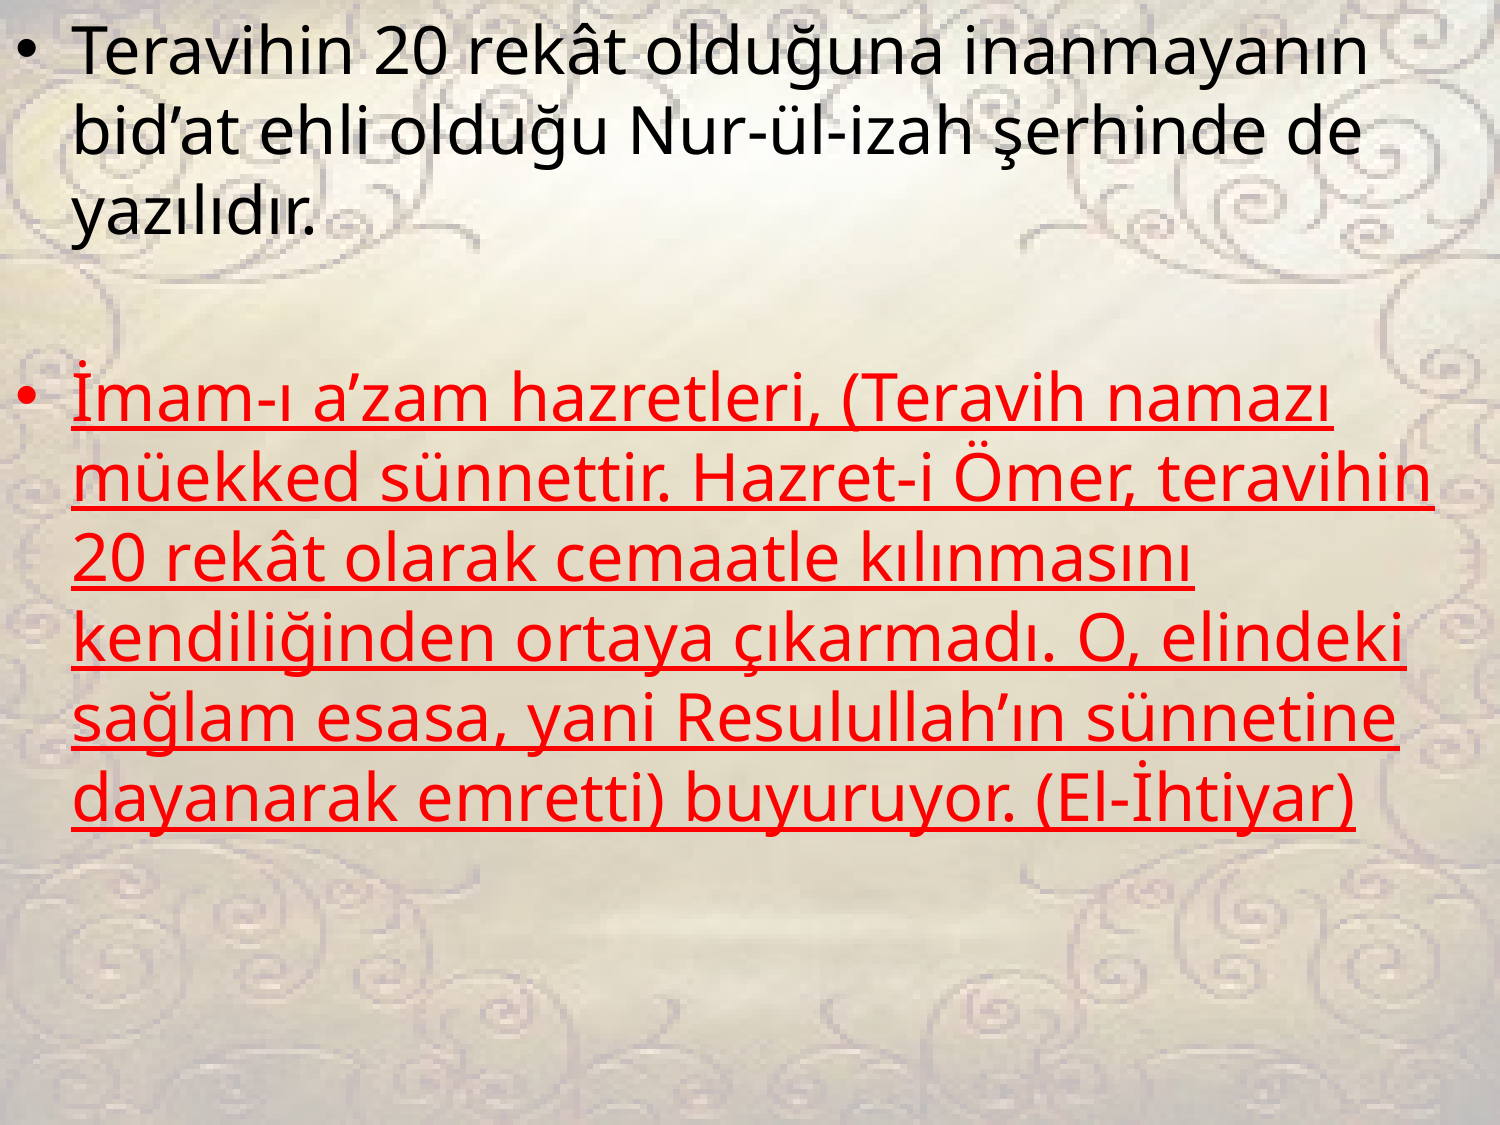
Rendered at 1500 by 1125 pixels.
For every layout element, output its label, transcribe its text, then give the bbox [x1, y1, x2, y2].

list Teravihin 20 rekât olduğuna inanmayanın bid’at ehli olduğu Nur-ül-izah şerhinde de yazılıdır. İmam-ı a’zam hazretleri, (Teravih namazı müekked sünnettir. Hazret-i Ömer, teravihin 20 rekât olarak cemaatle kılınmasını kendiliğinden ortaya çıkarmadı. O, elindeki sağlam esasa, yani Resulullah’ın sünnetine dayanarak emretti) buyuruyor. (El-İhtiyar) [0, 0, 1500, 1125]
